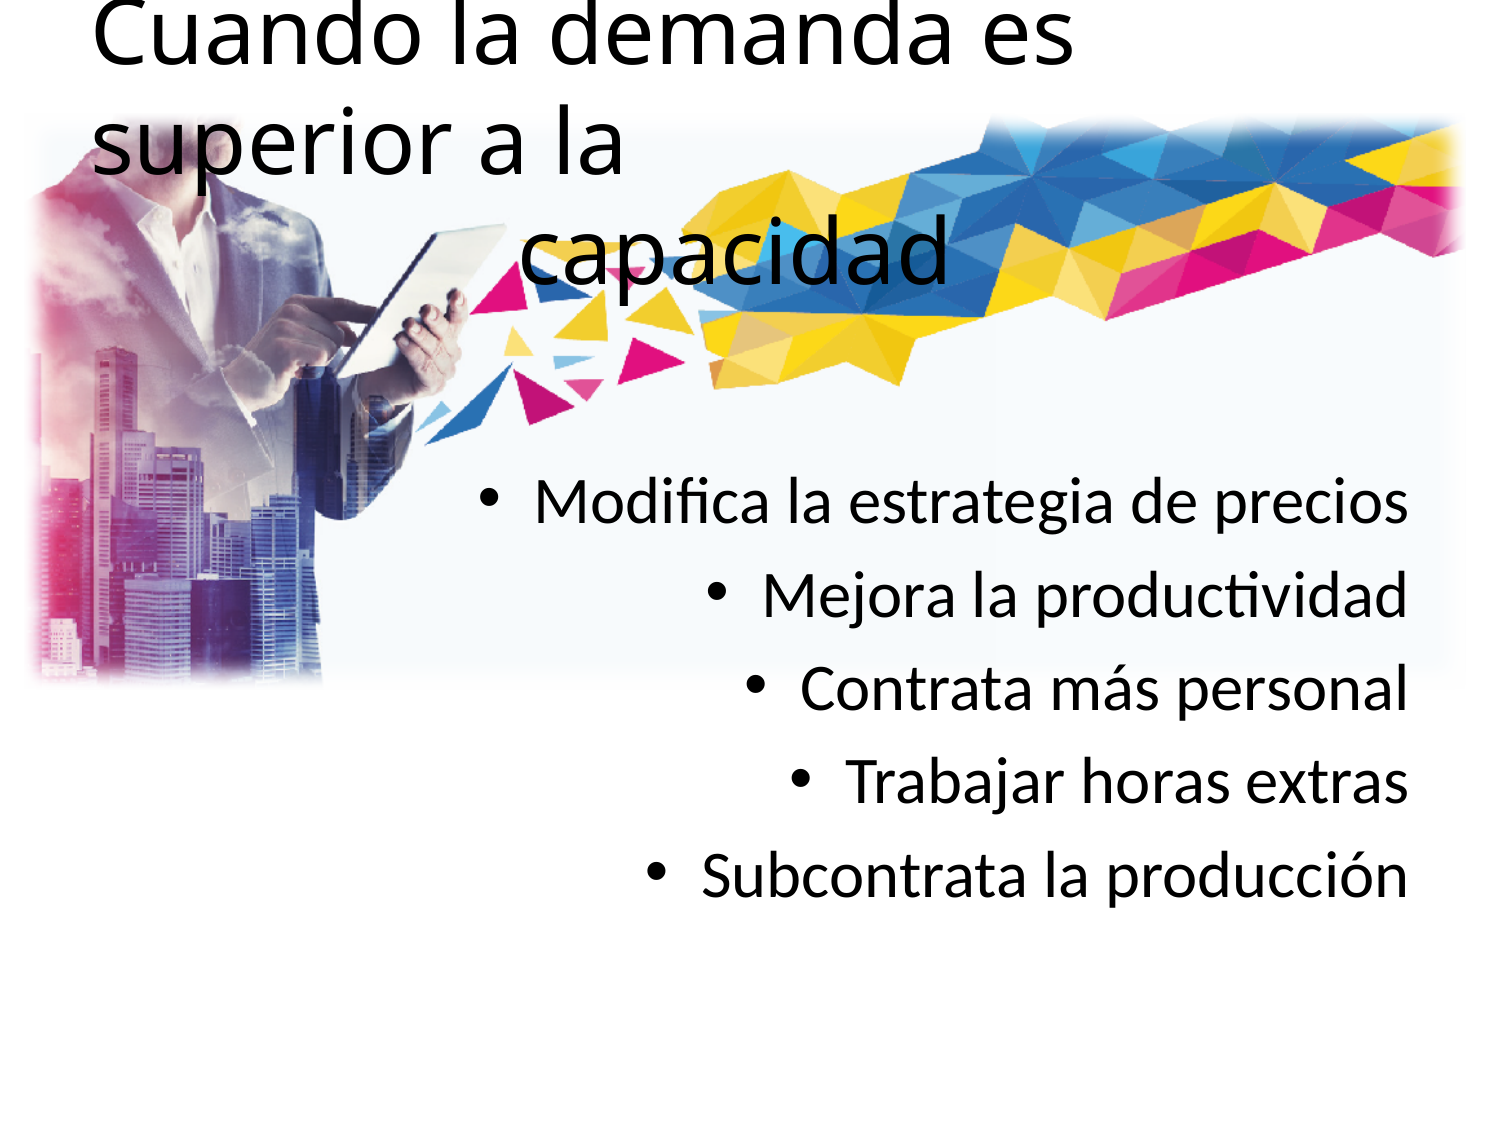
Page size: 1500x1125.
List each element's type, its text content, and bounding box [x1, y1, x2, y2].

title Cuando la demanda es superior a la capacidad [75, 44, 1425, 111]
list Modifica la estrategia de precios Mejora la productividad Contrata más personal Trabajar horas extras Subcontrata la producción [75, 698, 1425, 1005]
picture [24, 113, 1471, 691]
